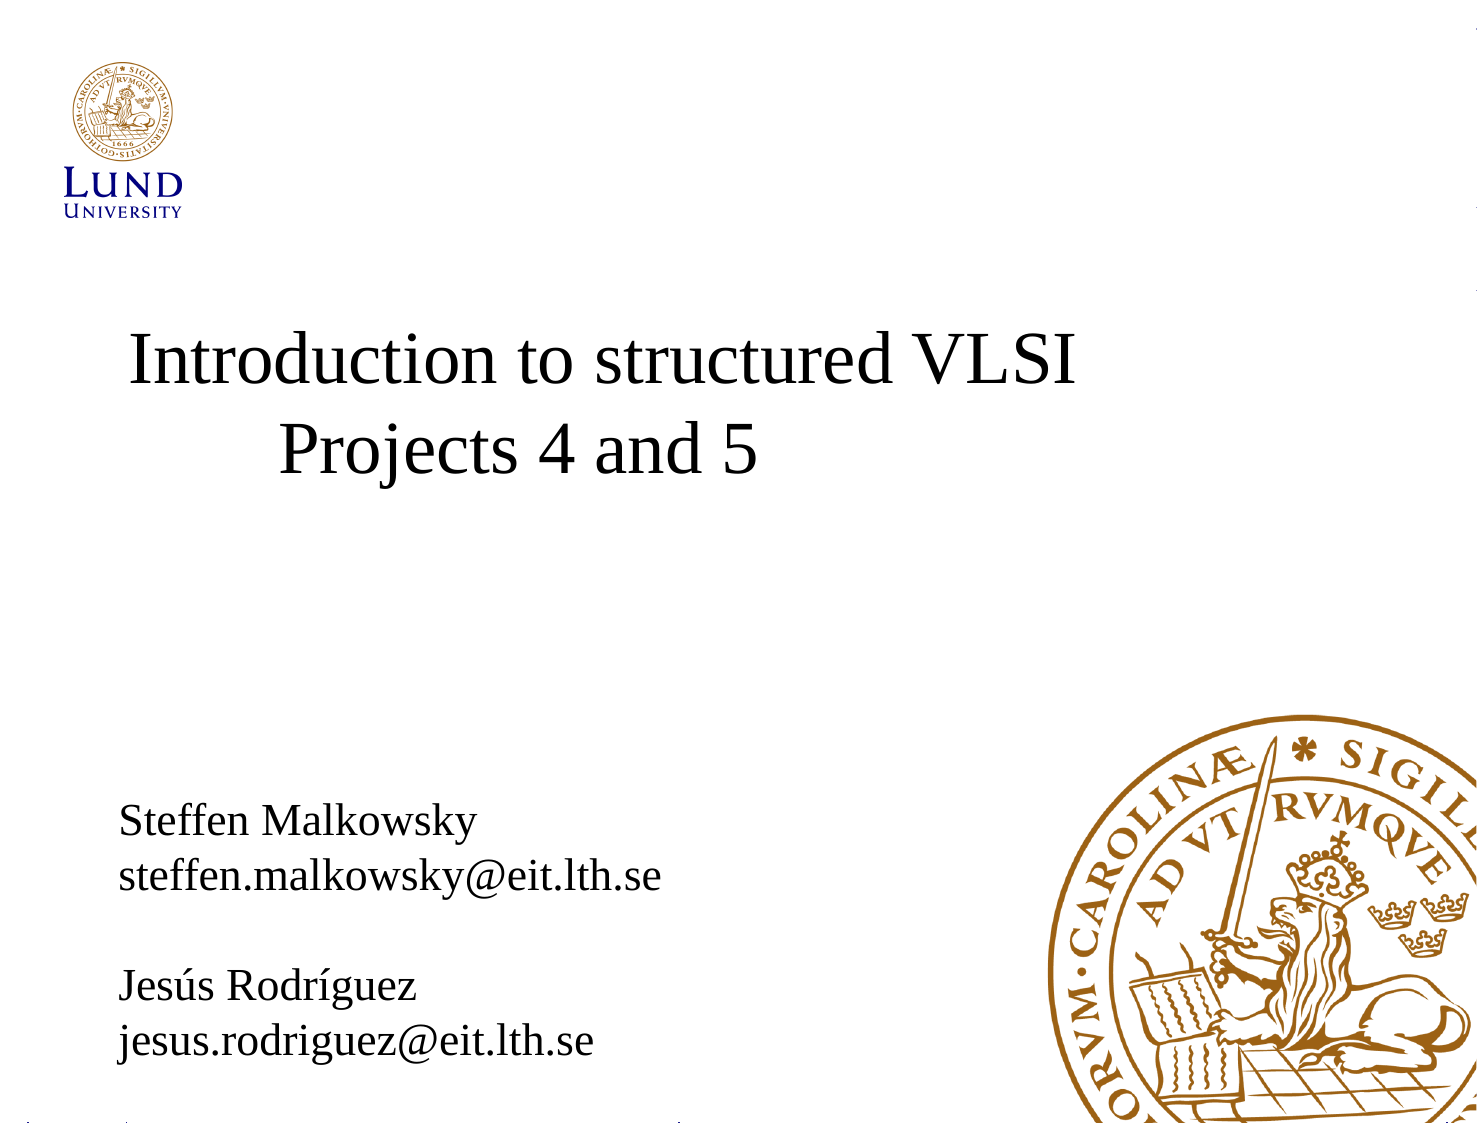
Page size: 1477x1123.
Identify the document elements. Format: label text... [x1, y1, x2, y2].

picture [1038, 701, 1477, 1123]
title Introduction to structured VLSI Projects 4 and 5 [127, 291, 1357, 609]
picture [64, 62, 182, 218]
text_box Steffen Malkowsky steffen.malkowsky@eit.lth.se Jesús Rodríguez jesus.rodriguez@eit.lth.se [118, 773, 1366, 1059]
